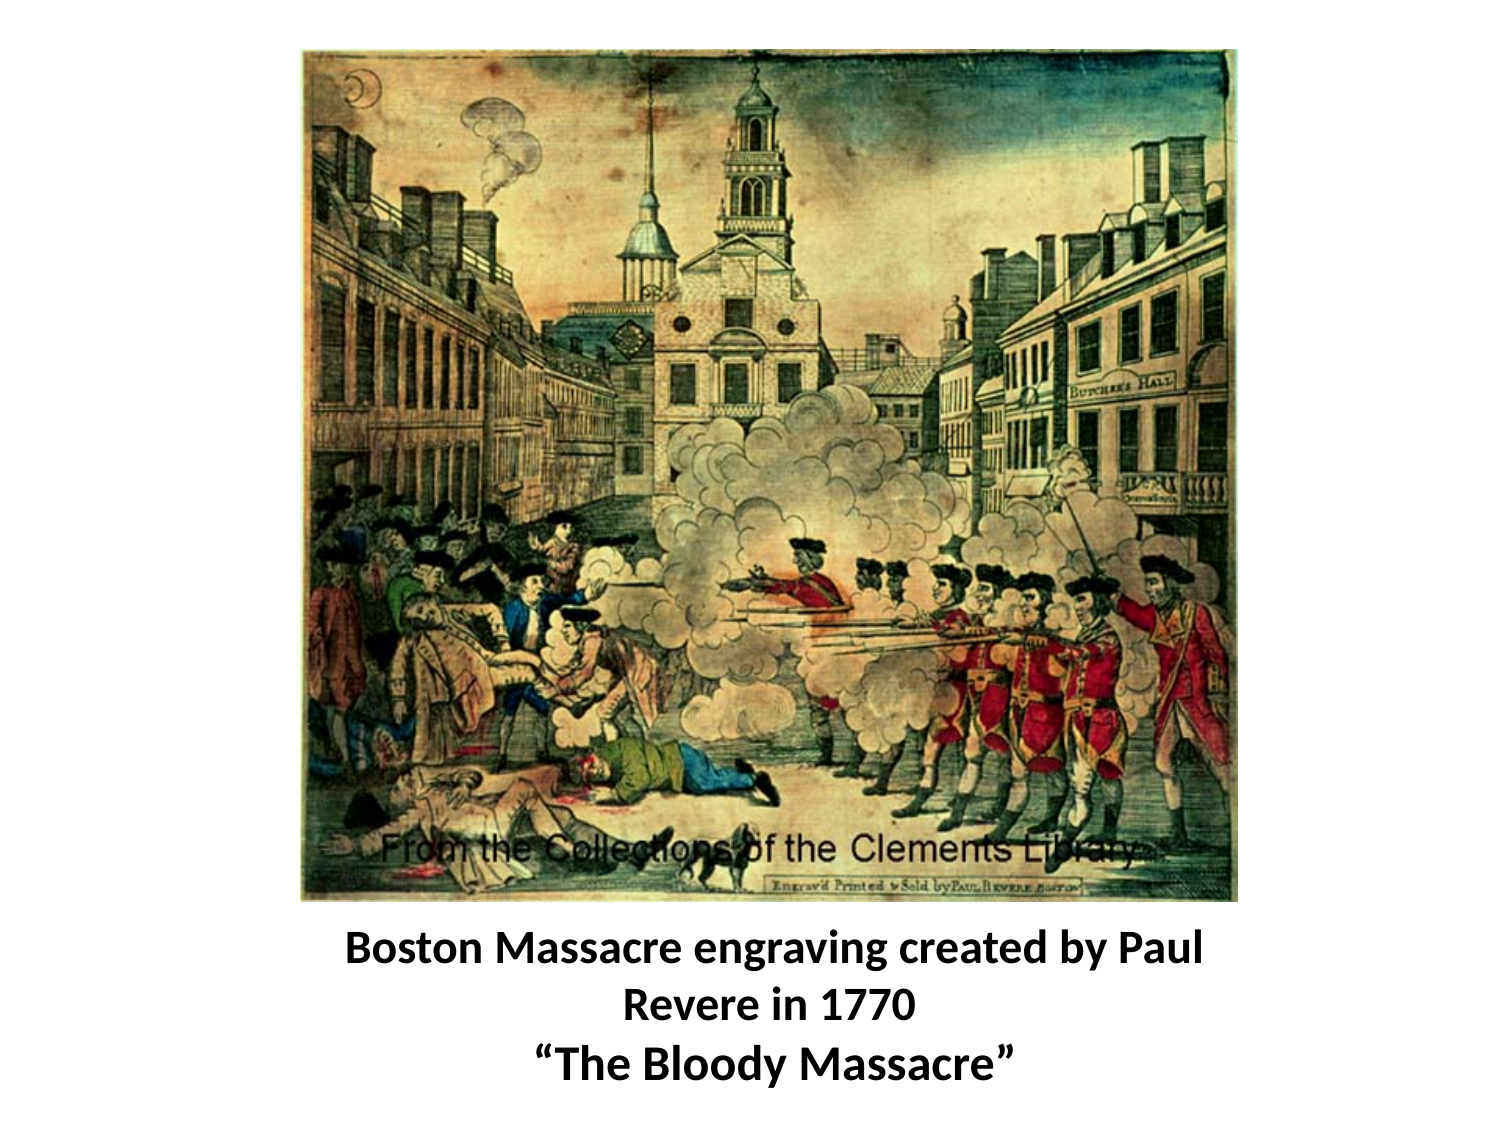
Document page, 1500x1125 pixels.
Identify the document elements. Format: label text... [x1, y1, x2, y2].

picture [299, 49, 1238, 902]
text_box Boston Massacre engraving created by Paul Revere in 1770 “The Bloody Massacre” [312, 909, 1238, 1098]
